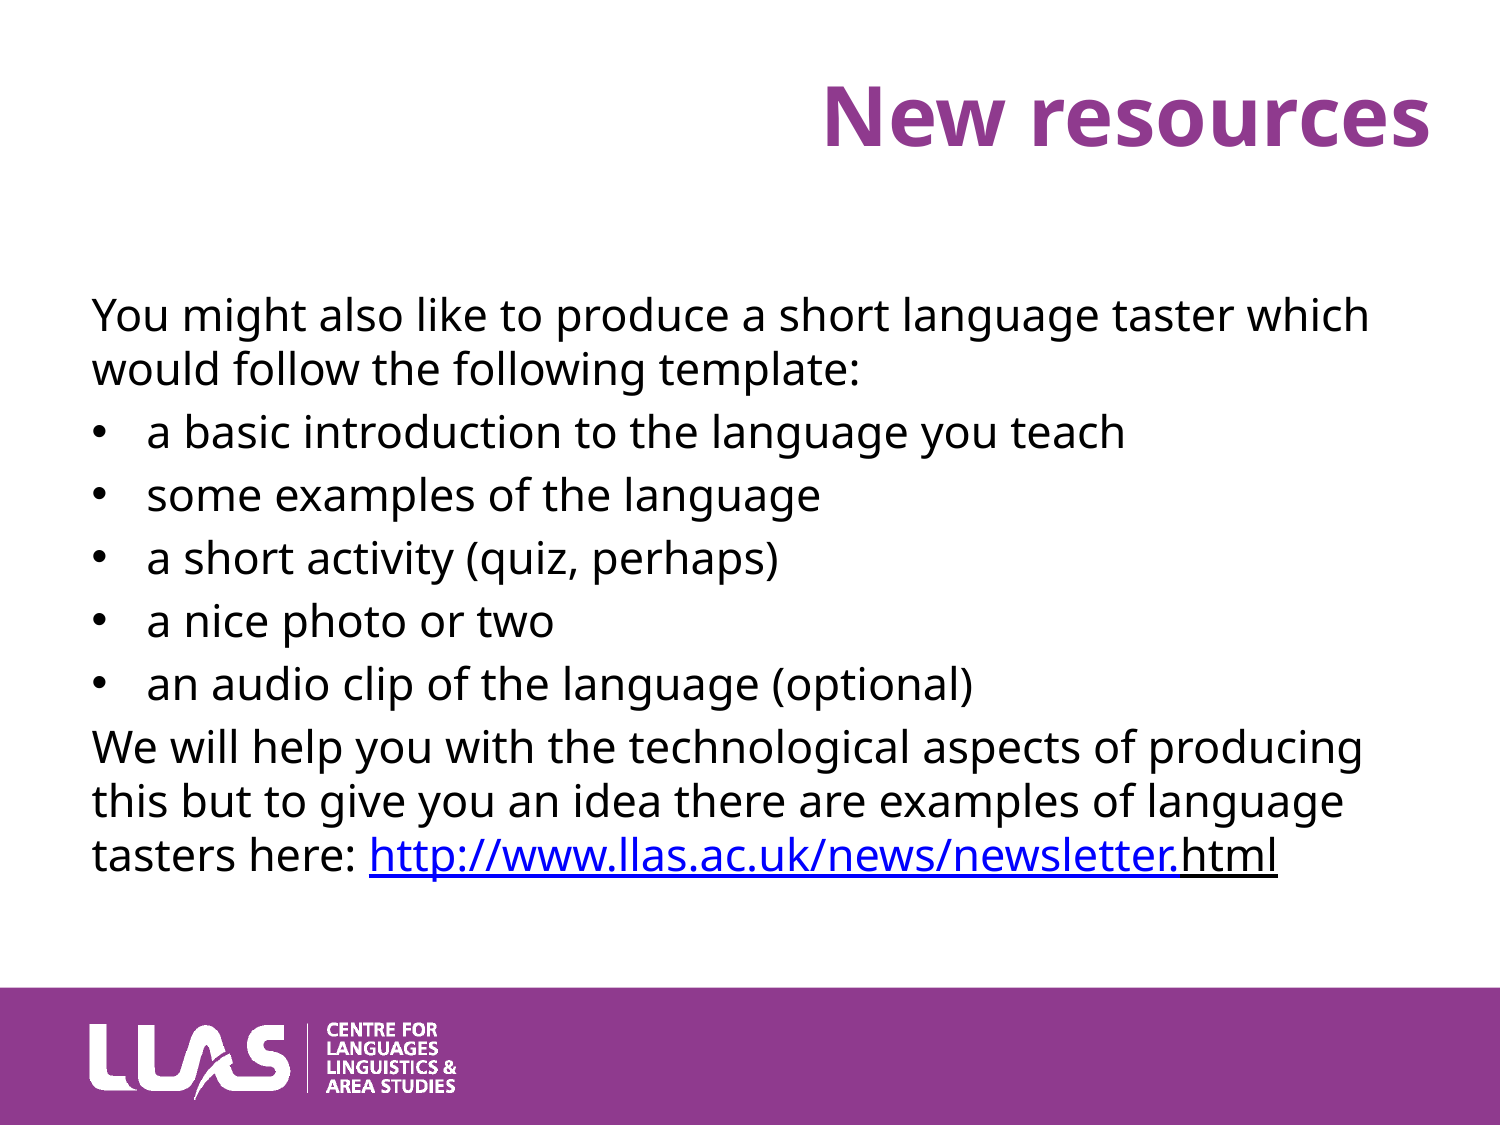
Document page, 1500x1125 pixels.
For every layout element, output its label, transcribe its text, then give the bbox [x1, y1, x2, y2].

picture [76, 1011, 467, 1105]
title New resources [79, 42, 1447, 185]
list You might also like to produce a short language taster which would follow the following template: a basic introduction to the language you teach some examples of the language a short activity (quiz, perhaps) a nice photo or two an audio clip of the language (optional) We will help you with the technological aspects of producing this but to give you an idea there are examples of language tasters here: http://www.llas.ac.uk/news/newsletter.html [76, 278, 1392, 941]
text_box [0, 986, 1500, 1125]
